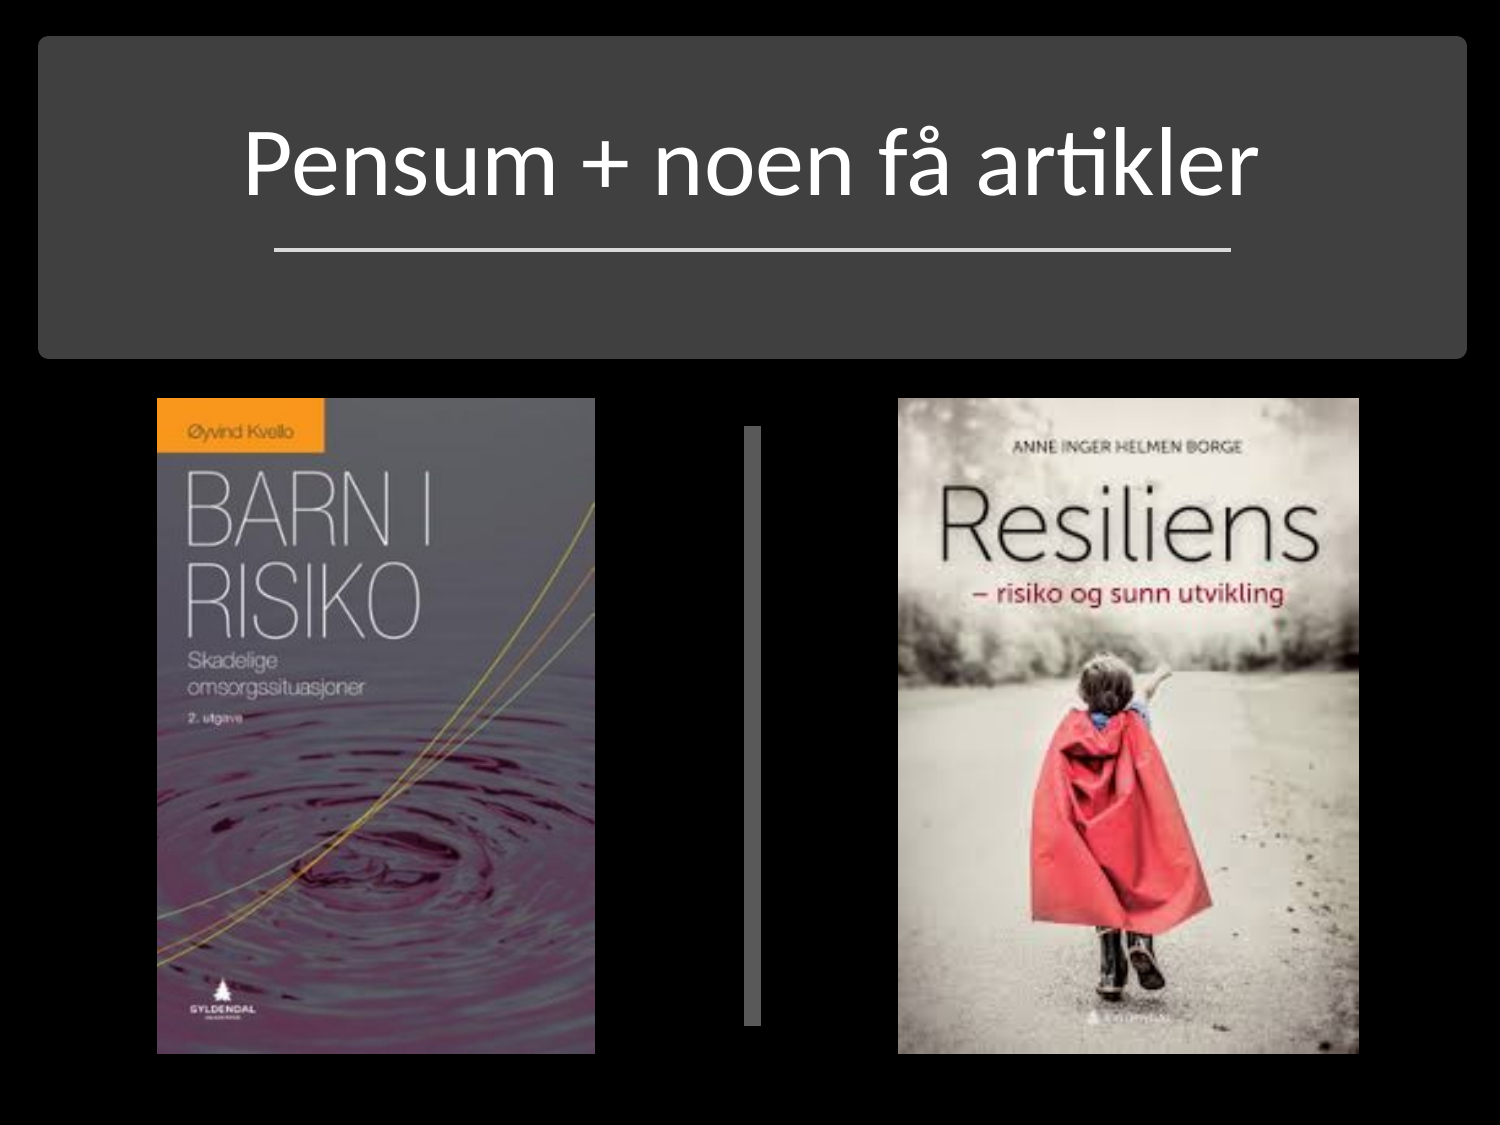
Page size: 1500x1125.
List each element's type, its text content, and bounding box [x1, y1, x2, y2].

text_box [47, 44, 1458, 351]
picture [157, 397, 596, 1055]
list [898, 397, 1359, 1055]
title Pensum + noen få artikler [67, 71, 1438, 224]
